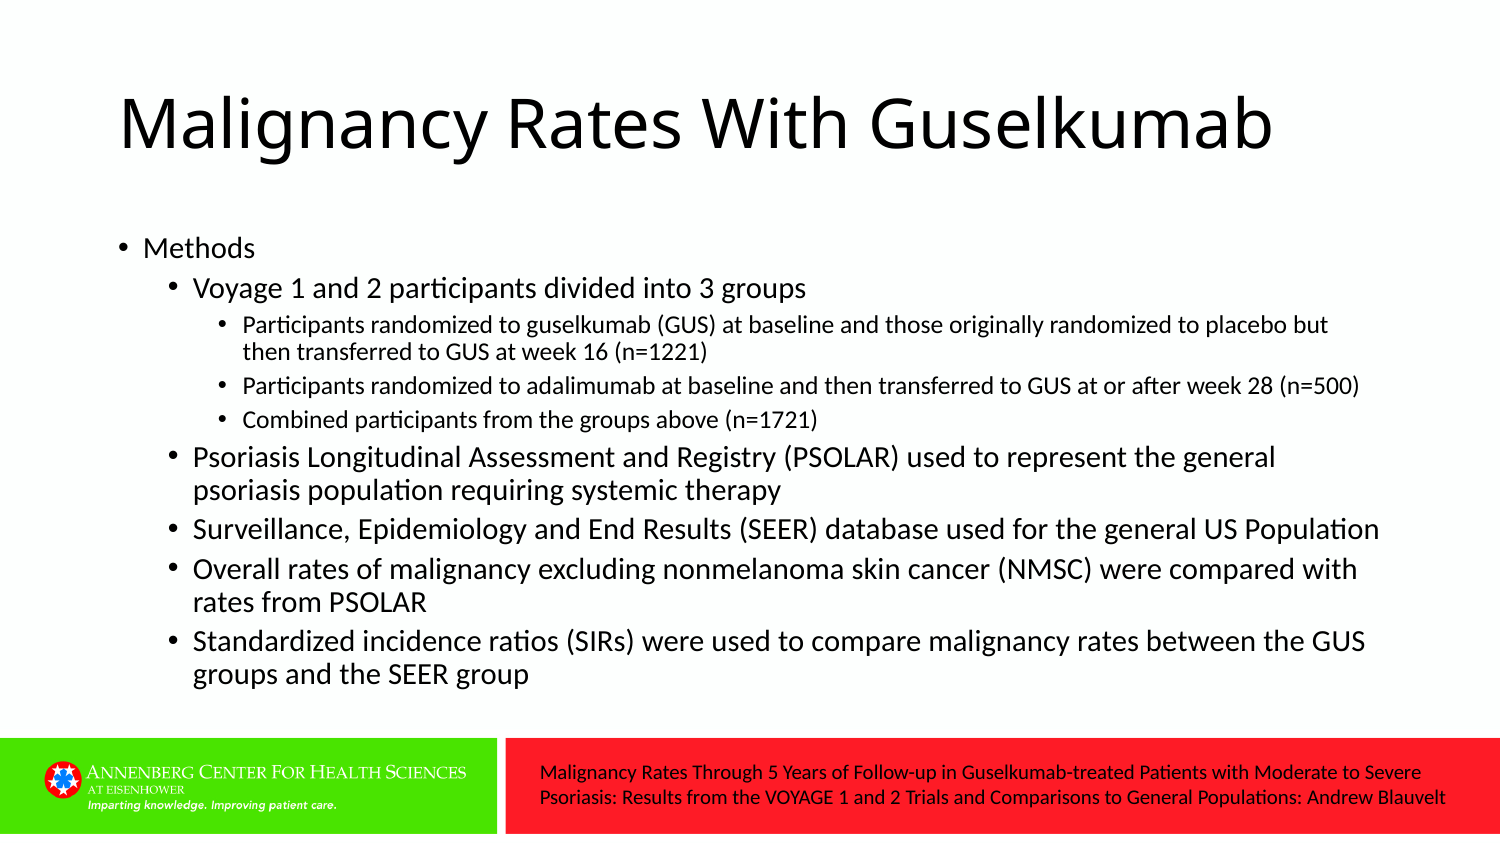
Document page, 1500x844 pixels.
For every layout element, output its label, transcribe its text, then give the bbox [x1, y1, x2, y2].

list Methods Voyage 1 and 2 participants divided into 3 groups Participants randomized to guselkumab (GUS) at baseline and those originally randomized to placebo but then transferred to GUS at week 16 (n=1221) Participants randomized to adalimumab at baseline and then transferred to GUS at or after week 28 (n=500) Combined participants from the groups above (n=1721) Psoriasis Longitudinal Assessment and Registry (PSOLAR) used to represent the general psoriasis population requiring systemic therapy Surveillance, Epidemiology and End Results (SEER) database used for the general US Population Overall rates of malignancy excluding nonmelanoma skin cancer (NMSC) were compared with rates from PSOLAR Standardized incidence ratios (SIRs) were used to compare malignancy rates between the GUS groups and the SEER group [103, 224, 1397, 760]
picture [0, 0, 1500, 844]
title Malignancy Rates With Guselkumab [103, 44, 1397, 208]
text_box Malignancy Rates Through 5 Years of Follow-up in Guselkumab-treated Patients with Moderate to Severe Psoriasis: Results from the VOYAGE 1 and 2 Trials and Comparisons to General Populations: Andrew Blauvelt [525, 751, 1482, 816]
